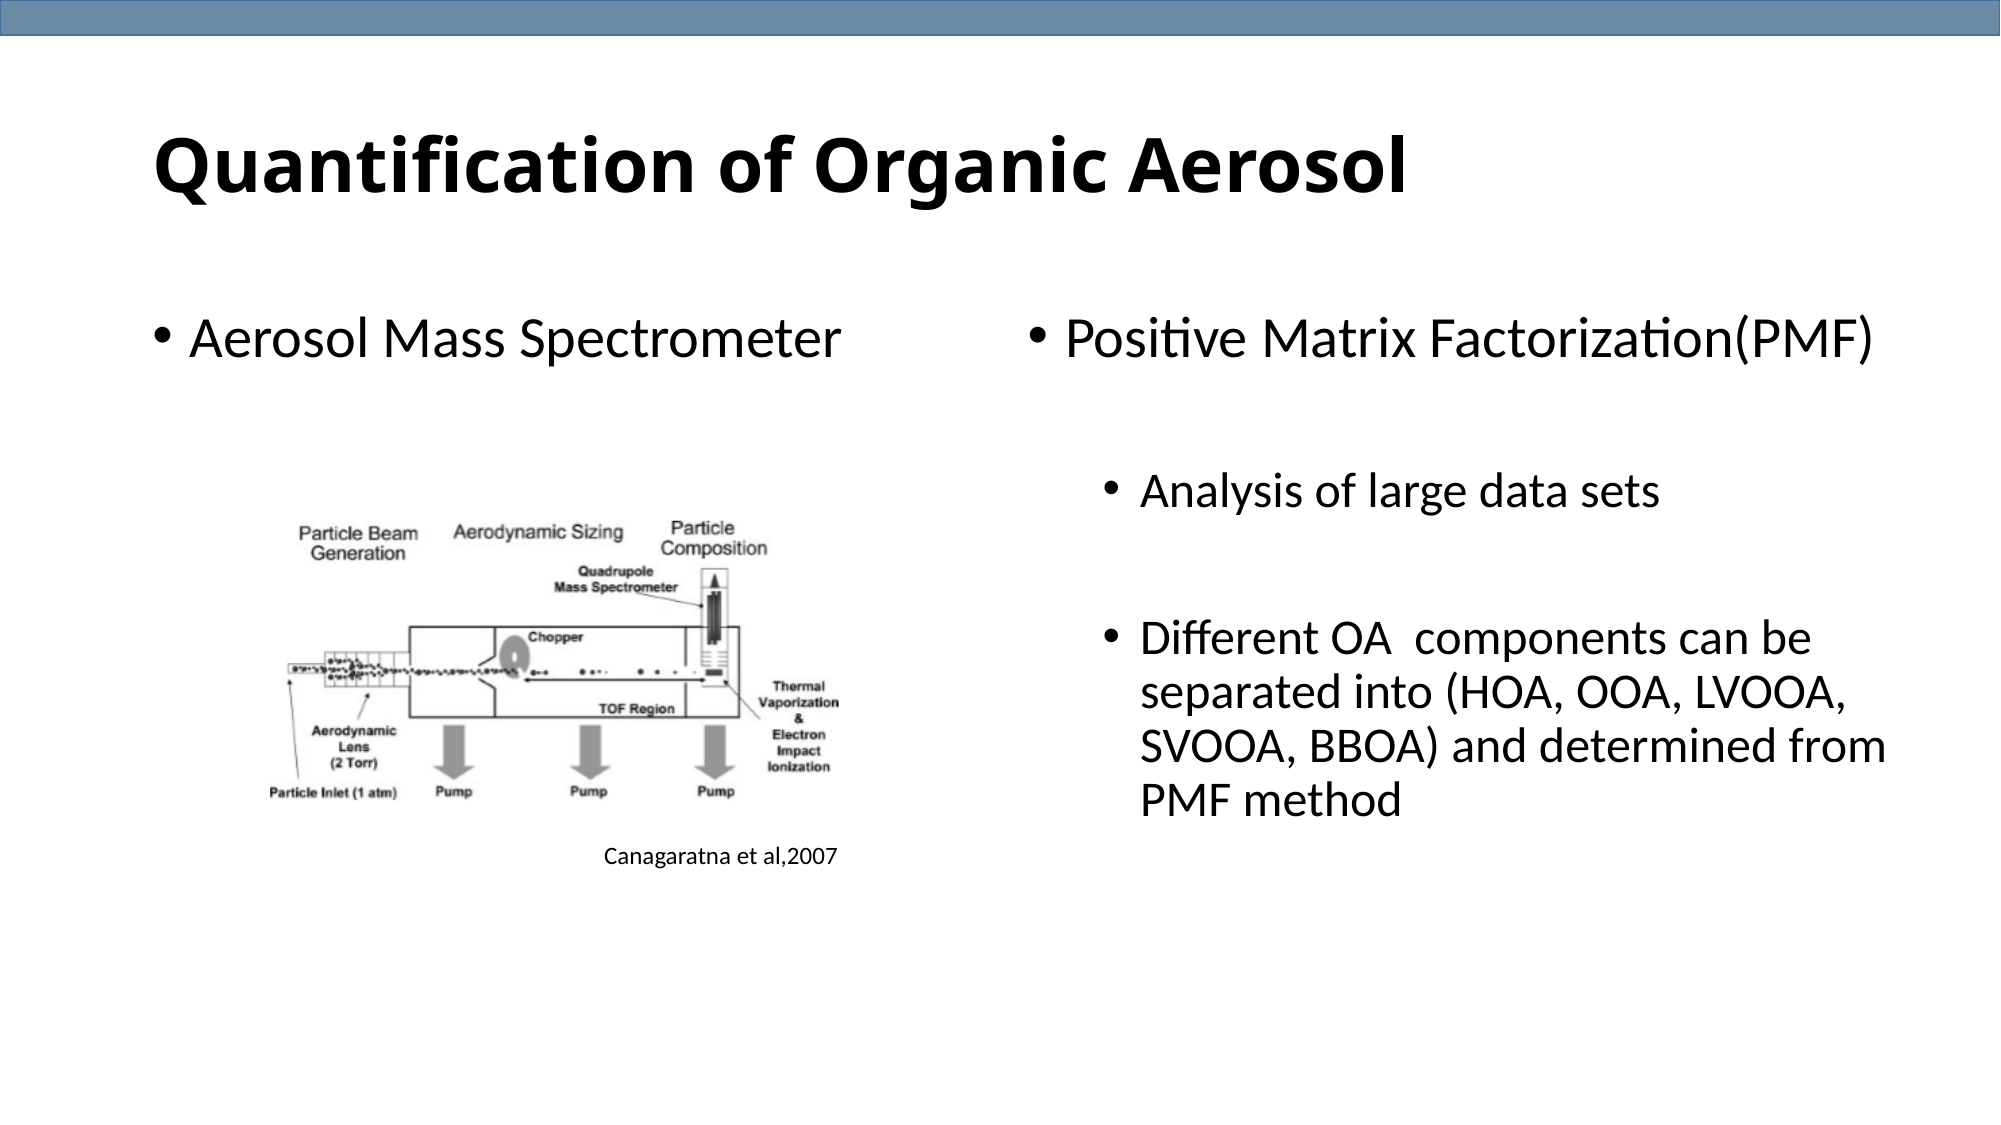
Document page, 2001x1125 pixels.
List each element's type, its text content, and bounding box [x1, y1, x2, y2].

picture [215, 502, 855, 811]
text_box [0, 0, 2000, 36]
list Aerosol Mass Spectrometer [137, 299, 988, 1014]
title Quantification of Organic Aerosol [137, 59, 1863, 278]
text_box Canagaratna et al,2007 [589, 832, 854, 877]
list Positive Matrix Factorization(PMF) Analysis of large data sets Different OA components can be separated into (HOA, OOA, LVOOA, SVOOA, BBOA) and determined from PMF method [1012, 299, 1921, 1014]
